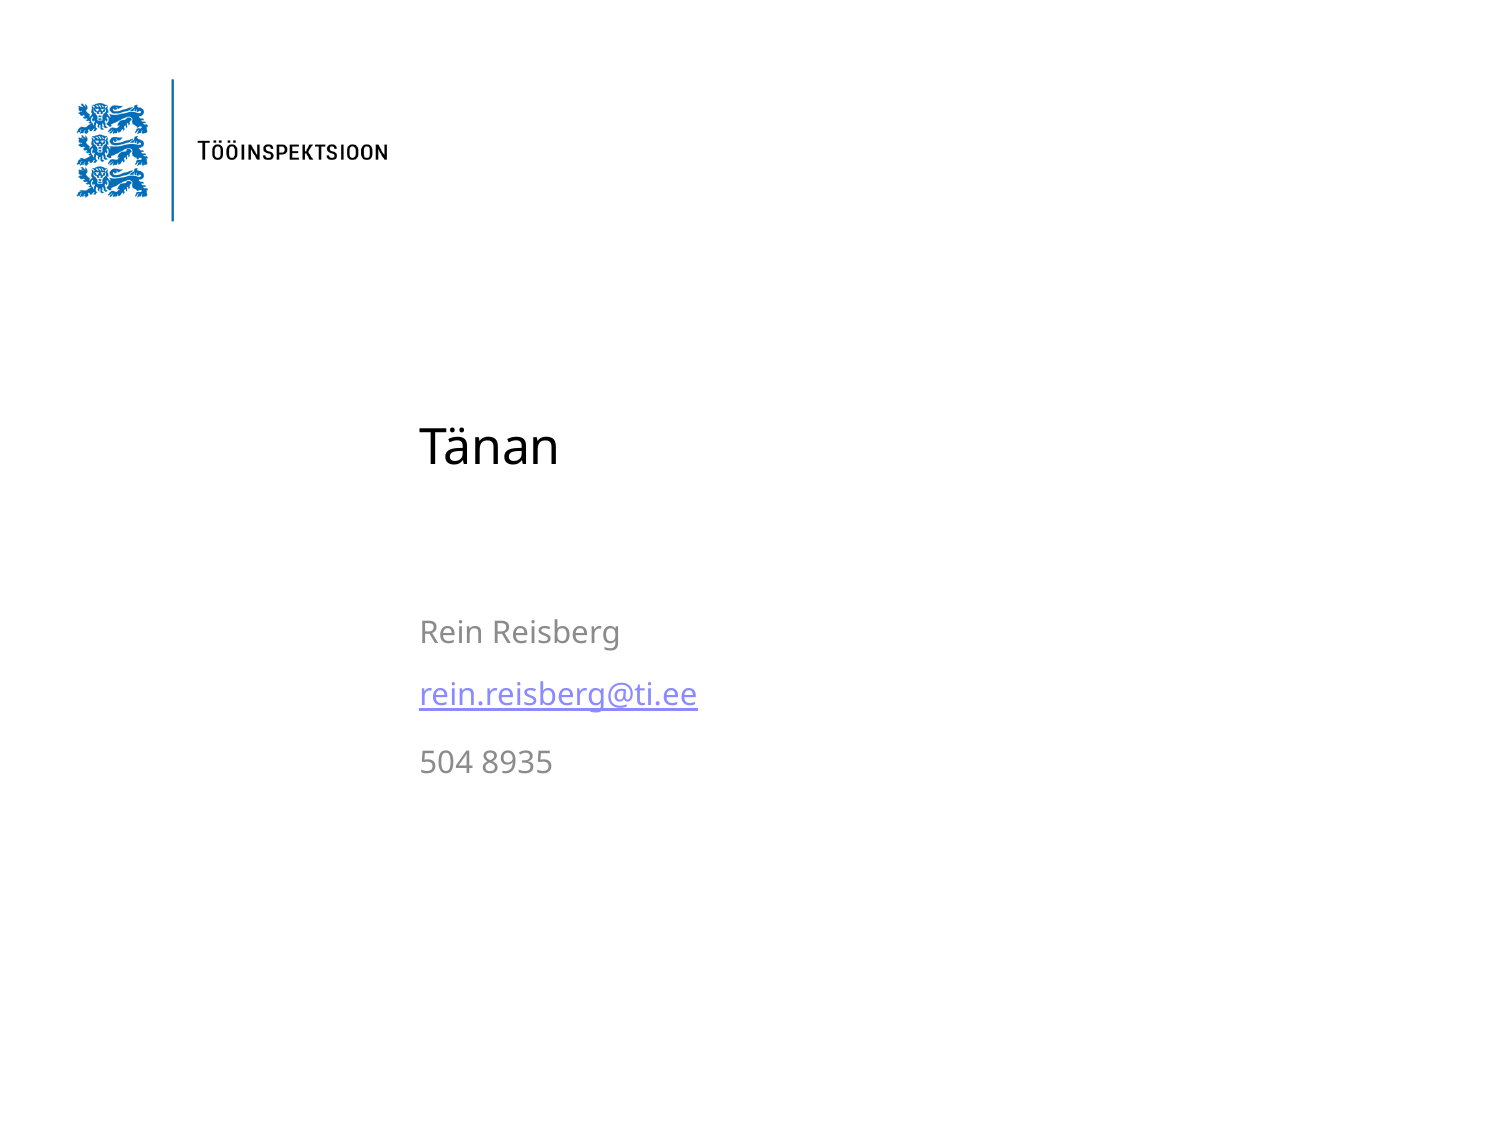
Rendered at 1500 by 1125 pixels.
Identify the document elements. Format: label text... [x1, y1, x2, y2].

picture [53, 55, 526, 245]
title Tänan [404, 376, 1082, 513]
subtitle Rein Reisberg rein.reisberg@ti.ee 504 8935 [404, 604, 1046, 820]
